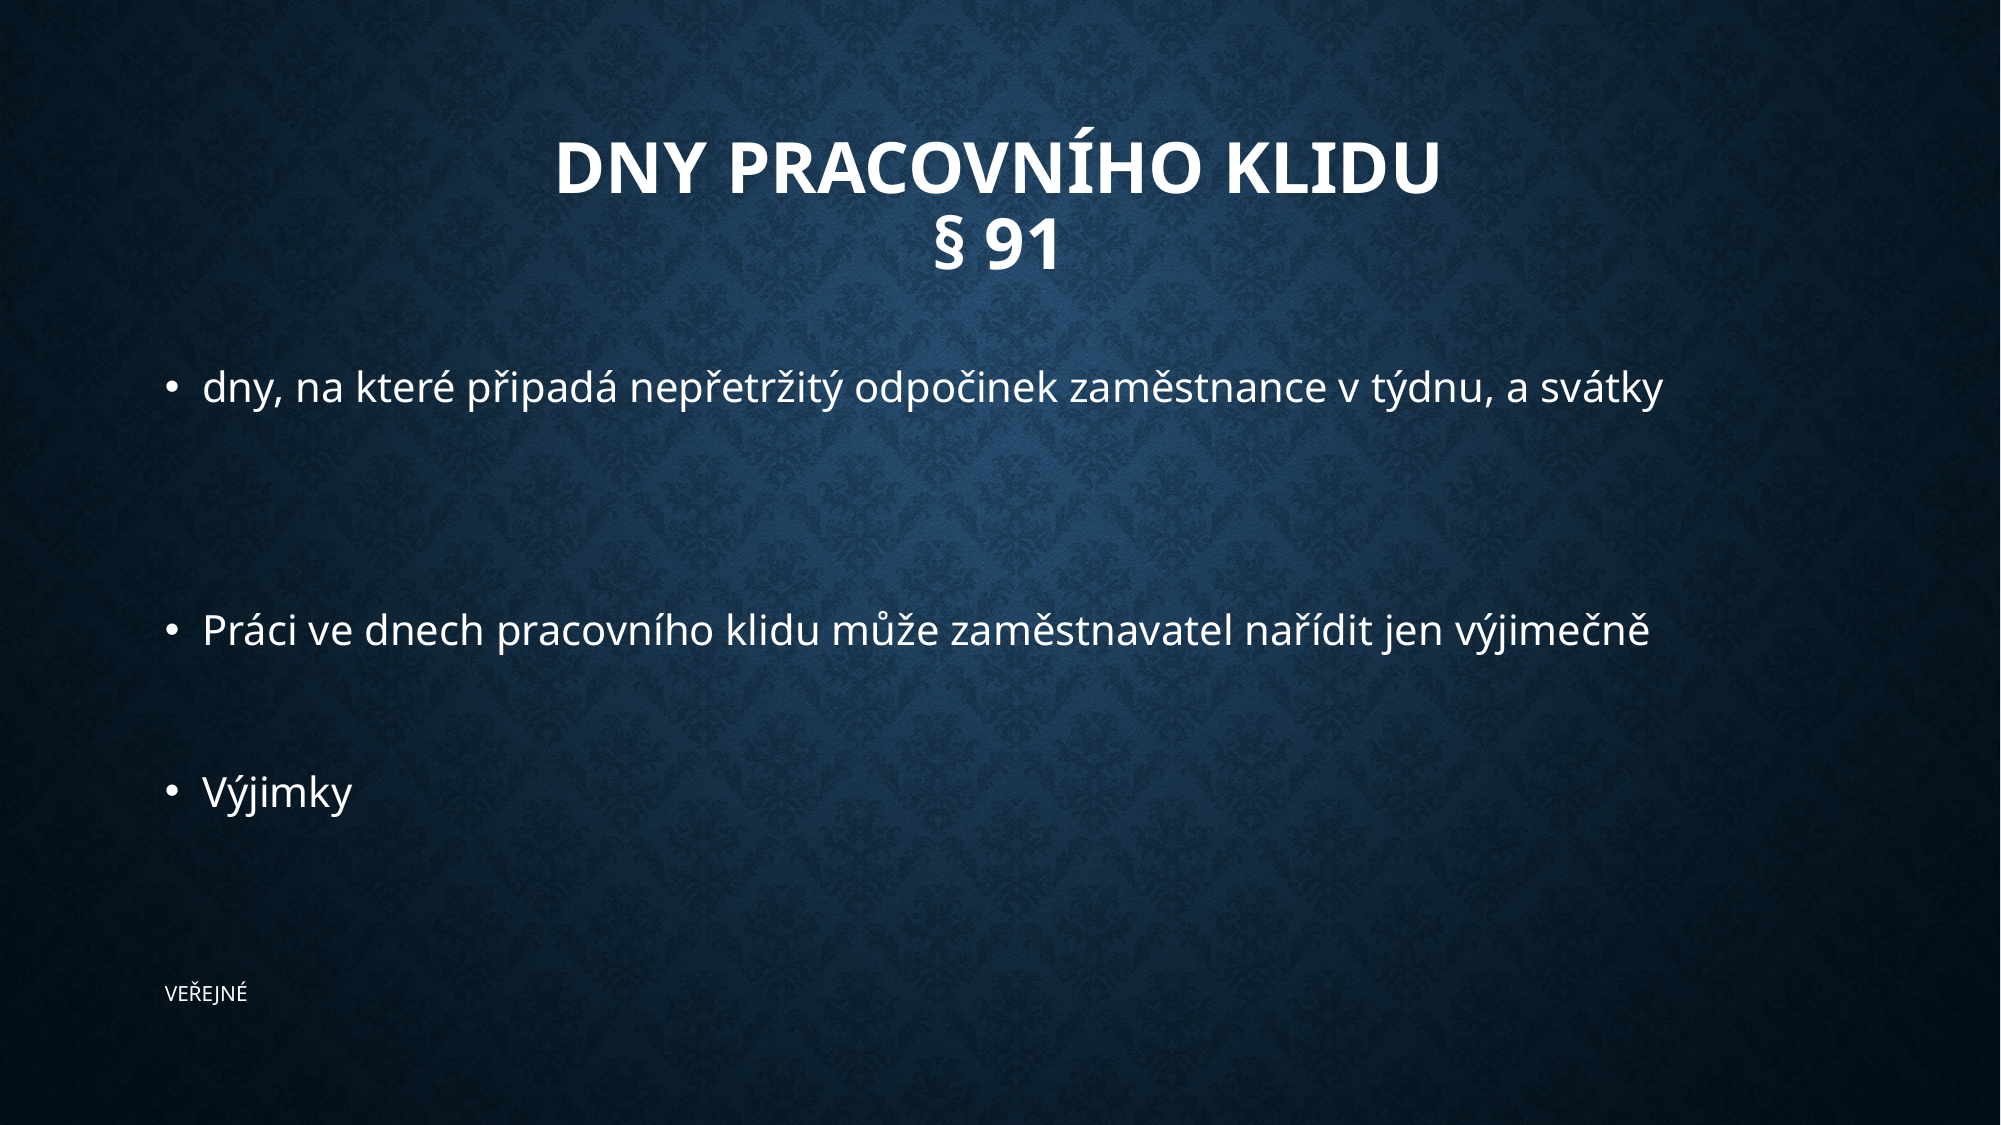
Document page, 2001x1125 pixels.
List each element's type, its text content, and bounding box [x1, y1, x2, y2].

title Dny pracovního klidu § 91 [149, 99, 1849, 318]
list dny, na které připadá nepřetržitý odpočinek zaměstnance v týdnu, a svátky Práci ve dnech pracovního klidu může zaměstnavatel nařídit jen výjimečně Výjimky [149, 343, 1849, 950]
footer ​﻿VEŘEJNÉ﻿​ [149, 965, 1245, 1025]
